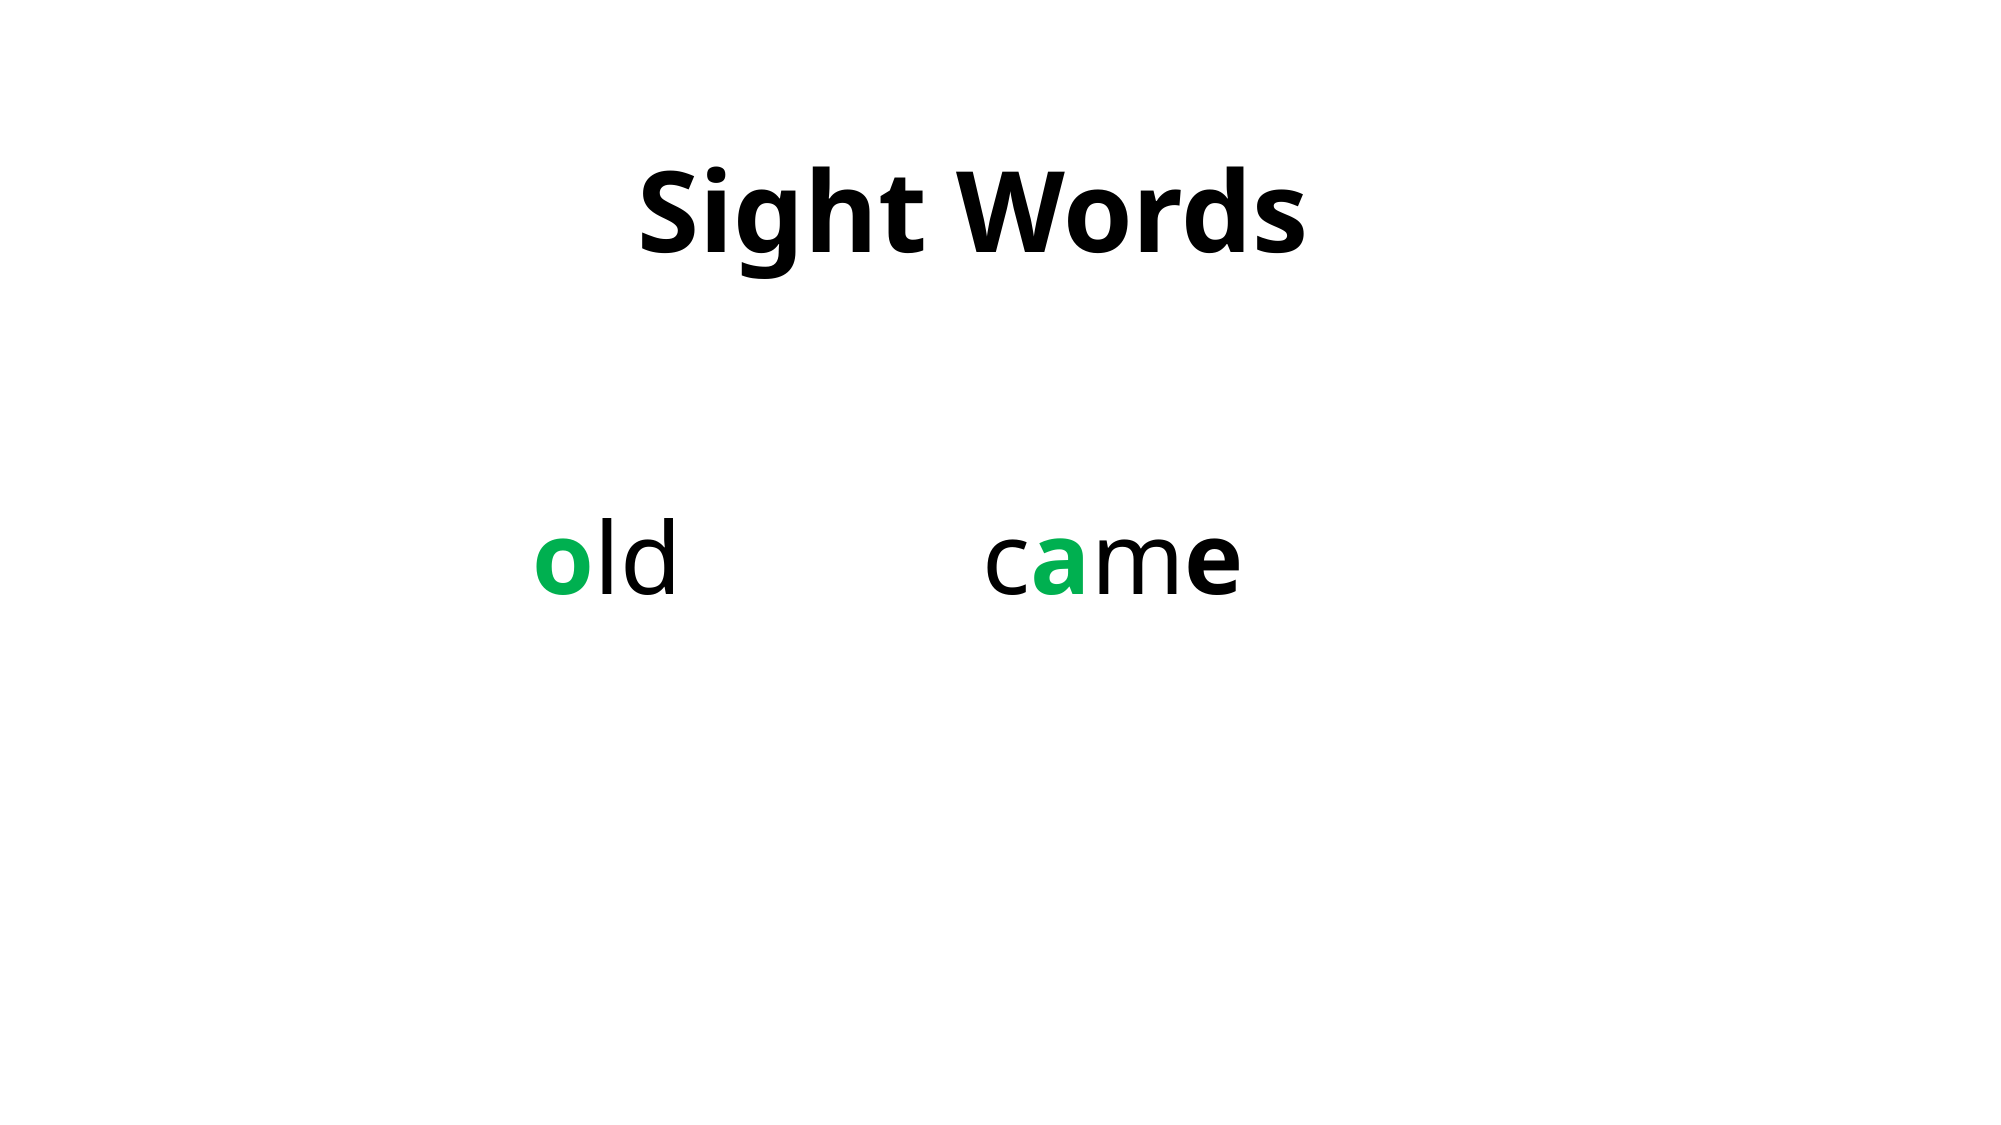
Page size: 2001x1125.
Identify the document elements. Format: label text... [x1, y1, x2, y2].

text_box old came [517, 469, 1462, 623]
title Sight Words [223, 133, 1724, 285]
